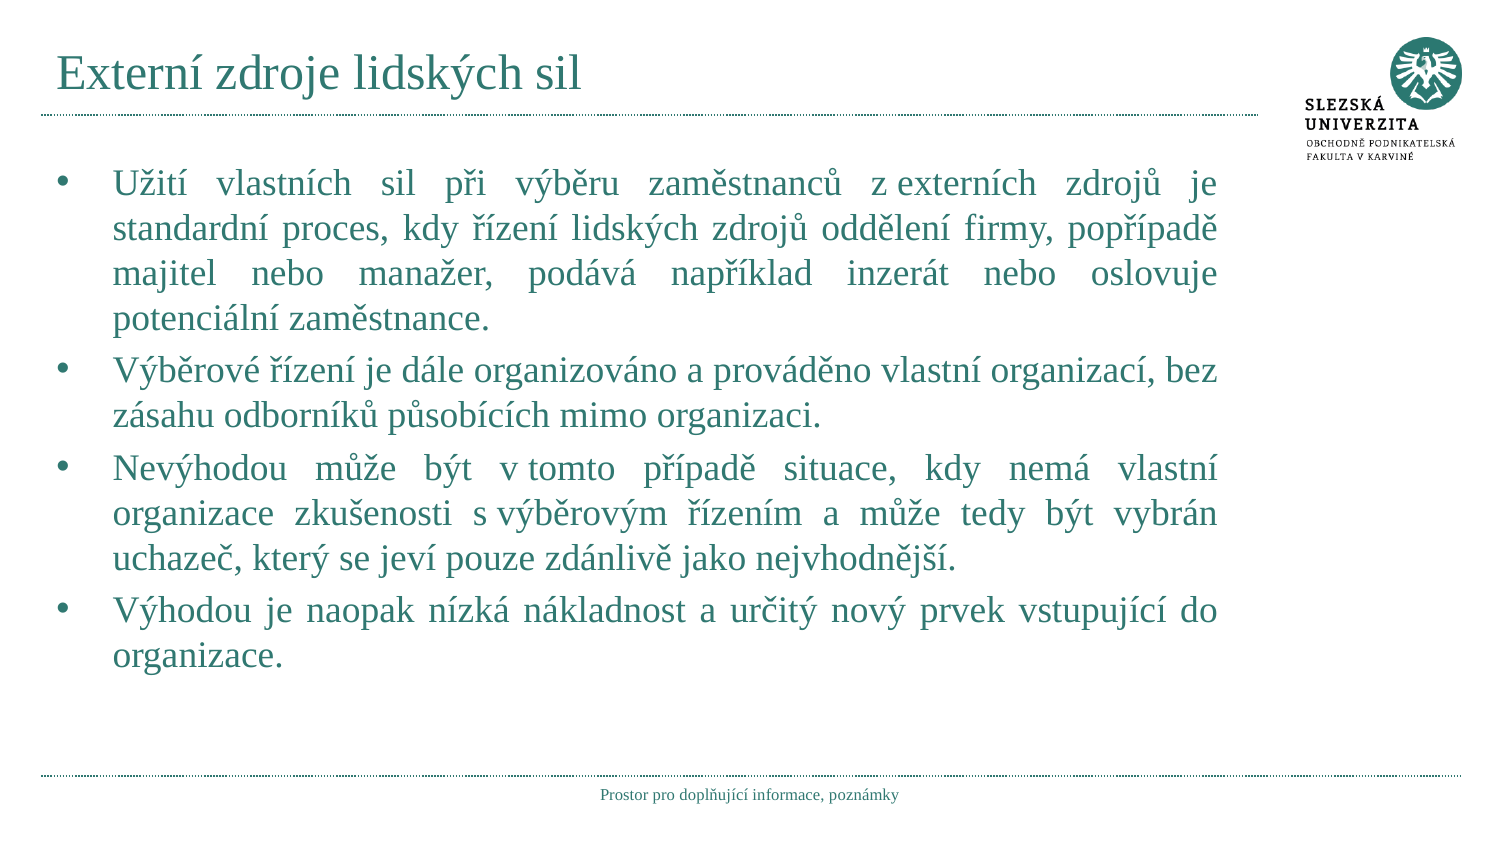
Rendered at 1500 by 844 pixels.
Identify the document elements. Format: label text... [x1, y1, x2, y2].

text_box Užití vlastních sil při výběru zaměstnanců z externích zdrojů je standardní proces, kdy řízení lidských zdrojů oddělení firmy, popřípadě majitel nebo manažer, podává například inzerát nebo oslovuje potenciální zaměstnance. Výběrové řízení je dále organizováno a prováděno vlastní organizací, bez zásahu odborníků působících mimo organizaci. Nevýhodou může být v tomto případě situace, kdy nemá vlastní organizace zkušenosti s výběrovým řízením a může tedy být vybrán uchazeč, který se jeví pouze zdánlivě jako nejvhodnější. Výhodou je naopak nízká nákladnost a určitý nový prvek vstupující do organizace. [41, 150, 1235, 659]
title Externí zdroje lidských sil [41, 32, 1270, 116]
text_box Prostor pro doplňující informace, poznámky [442, 776, 1058, 811]
picture [1305, 37, 1462, 160]
